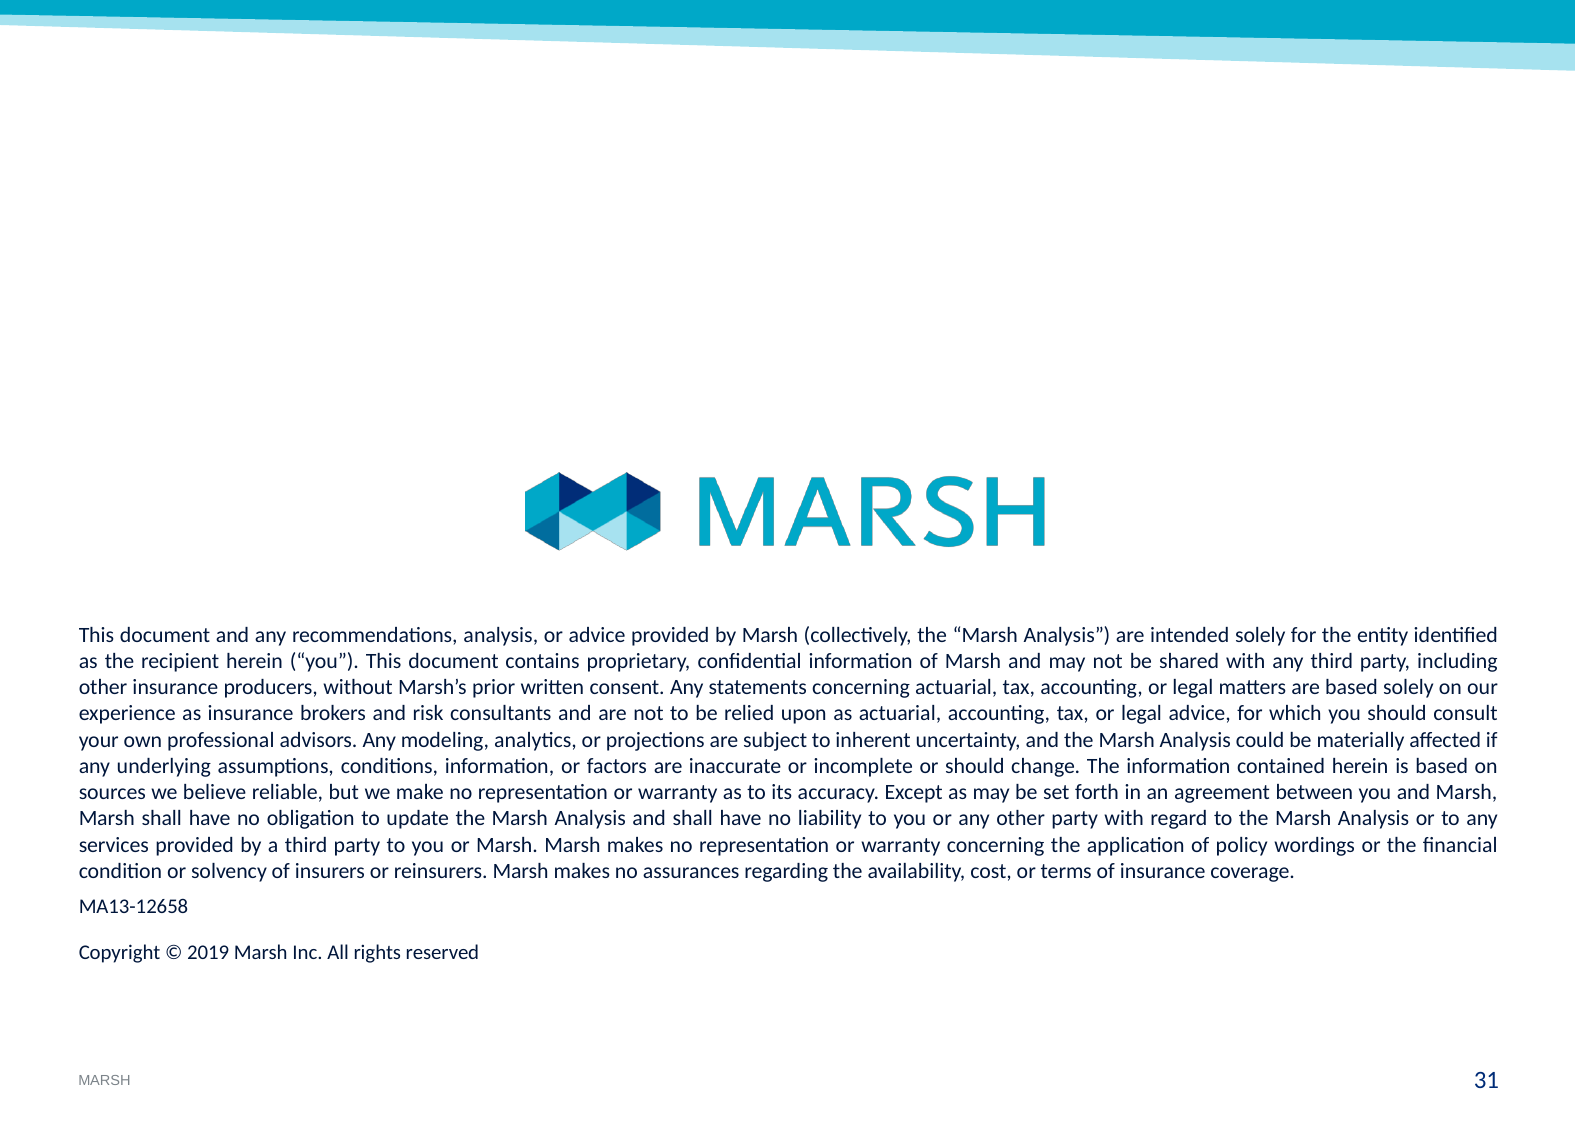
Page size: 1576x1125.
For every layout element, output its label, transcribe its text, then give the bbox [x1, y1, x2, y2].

picture [525, 471, 1049, 552]
slide_number 30 [1425, 1063, 1500, 1094]
list This document and any recommendations, analysis, or advice provided by Marsh (collectively, the “Marsh Analysis”) are intended solely for the entity identified as the recipient herein (“you”). This document contains proprietary, confidential information of Marsh and may not be shared with any third party, including other insurance producers, without Marsh’s prior written consent. Any statements concerning actuarial, tax, accounting, or legal matters are based solely on our experience as insurance brokers and risk consultants and are not to be relied upon as actuarial, accounting, tax, or legal advice, for which you should consult your own professional advisors. Any modeling, analytics, or projections are subject to inherent uncertainty, and the Marsh Analysis could be materially affected if any underlying assumptions, conditions, information, or factors are inaccurate or incomplete or should change. The information contained herein is based on sources we believe reliable, but we make no representation or warranty as to its accuracy. Except as may be set forth in an agreement between you and Marsh, Marsh shall have no obligation to update the Marsh Analysis and shall have no liability to you or any other party with regard to the Marsh Analysis or to any services provided by a third party to you or Marsh. Marsh makes no representation or warranty concerning the application of policy wordings or the financial condition or solvency of insurers or reinsurers. Marsh makes no assurances regarding the availability, cost, or terms of insurance coverage. MA13-12658 Copyright © 2019 Marsh Inc. All rights reserved [78, 620, 1500, 876]
